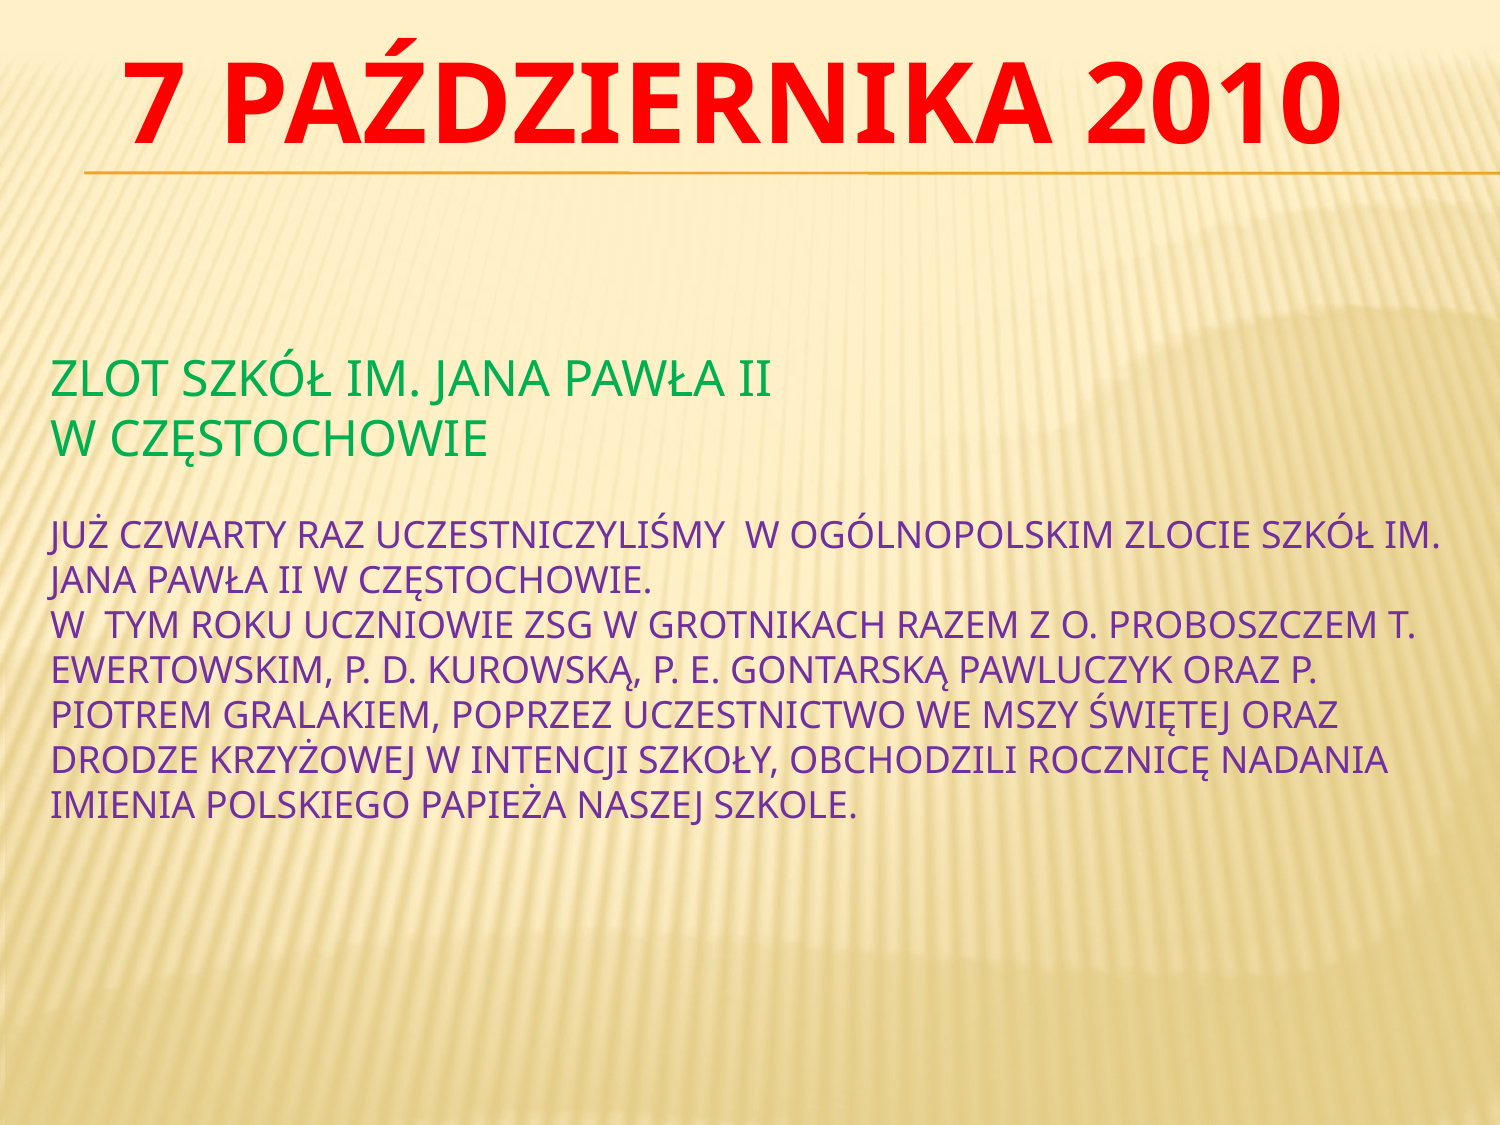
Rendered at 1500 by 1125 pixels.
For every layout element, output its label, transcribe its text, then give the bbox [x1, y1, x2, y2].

text_box 7 PAŹDZIERNIKA 2010 [108, 23, 1362, 174]
title ZLOT SZKÓŁ IM. JANA PAWŁA II W CZĘSTOCHOWIE JUŻ CZWARTY RAZ UCZESTNICZYLIŚMY W OGÓLNOPOLSKIM ZLOCIE SZKÓŁ IM. JANA PAWŁA II W CZĘSTOCHOWIE. W TYM ROKU UCZNIOWIE ZSG W GROTNIKACH RAZEM Z O. PROBOSZCZEM T. EWERTOWSKIM, P. D. KUROWSKĄ, P. E. GONTARSKĄ PAWLUCZYK ORAZ P. PIOTREM GRALAKIEM, POPRZEZ UCZESTNICTWO WE MSZY ŚWIĘTEJ ORAZ DRODZE KRZYŻOWEJ W INTENCJI SZKOŁY, OBCHODZILI ROCZNICĘ NADANIA IMIENIA POLSKIEGO PAPIEŻA NASZEJ SZKOLE. [35, 175, 1461, 997]
